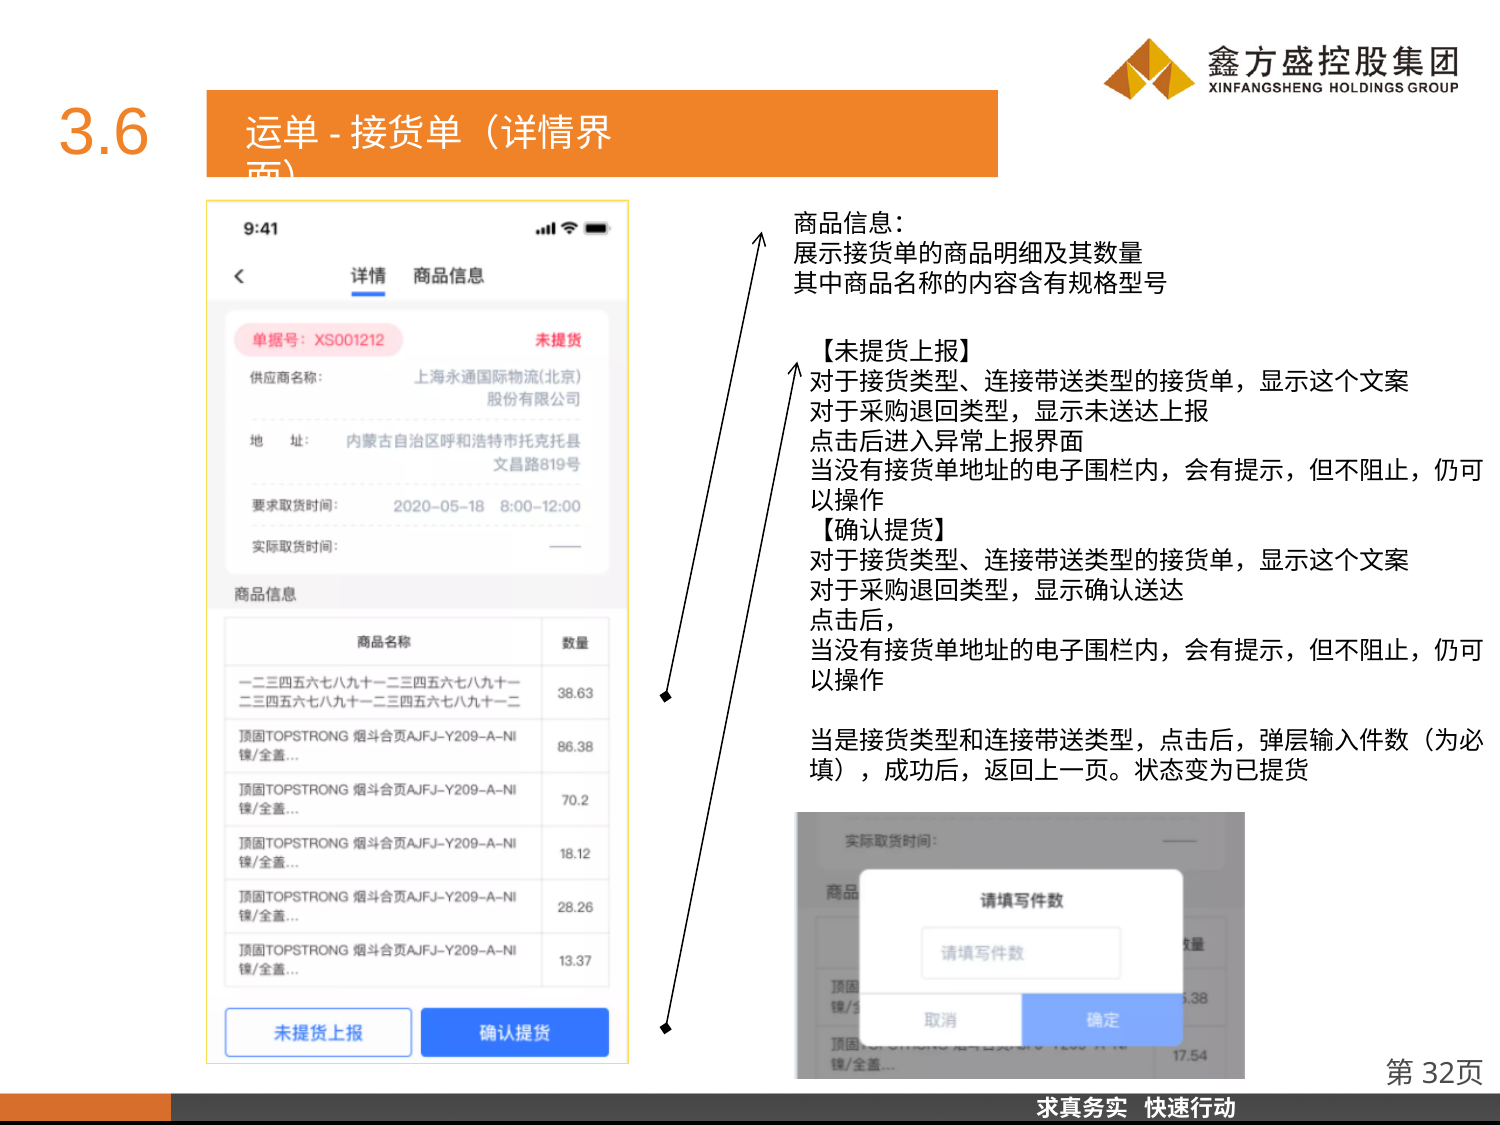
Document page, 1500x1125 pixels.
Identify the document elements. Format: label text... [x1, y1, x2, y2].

text_box 商品信息： 展示接货单的商品明细及其数量 其中商品名称的内容含有规格型号 [778, 200, 1426, 305]
picture [0, 0, 1500, 1121]
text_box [665, 231, 762, 361]
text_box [665, 361, 798, 1029]
text_box 【未提货上报】 对于接货类型、连接带送类型的接货单，显示这个文案 对于采购退回类型，显示未送达上报 点击后进入异常上报界面 当没有接货单地址的电子围栏内，会有提示，但不阻止，仍可以操作 【确认提货】 对于接货类型、连接带送类型的接货单，显示这个文案 对于采购退回类型，显示确认送达 点击后， 当没有接货单地址的电子围栏内，会有提示，但不阻止，仍可以操作 当是接货类型和连接带送类型，点击后，弹层输入件数（为必填），成功后，返回上一页。状态变为已提货 [794, 327, 1500, 792]
text_box 运单-接货单（详情界面） [230, 101, 695, 207]
text_box [206, 90, 998, 178]
text_box 3.6 [58, 88, 160, 169]
